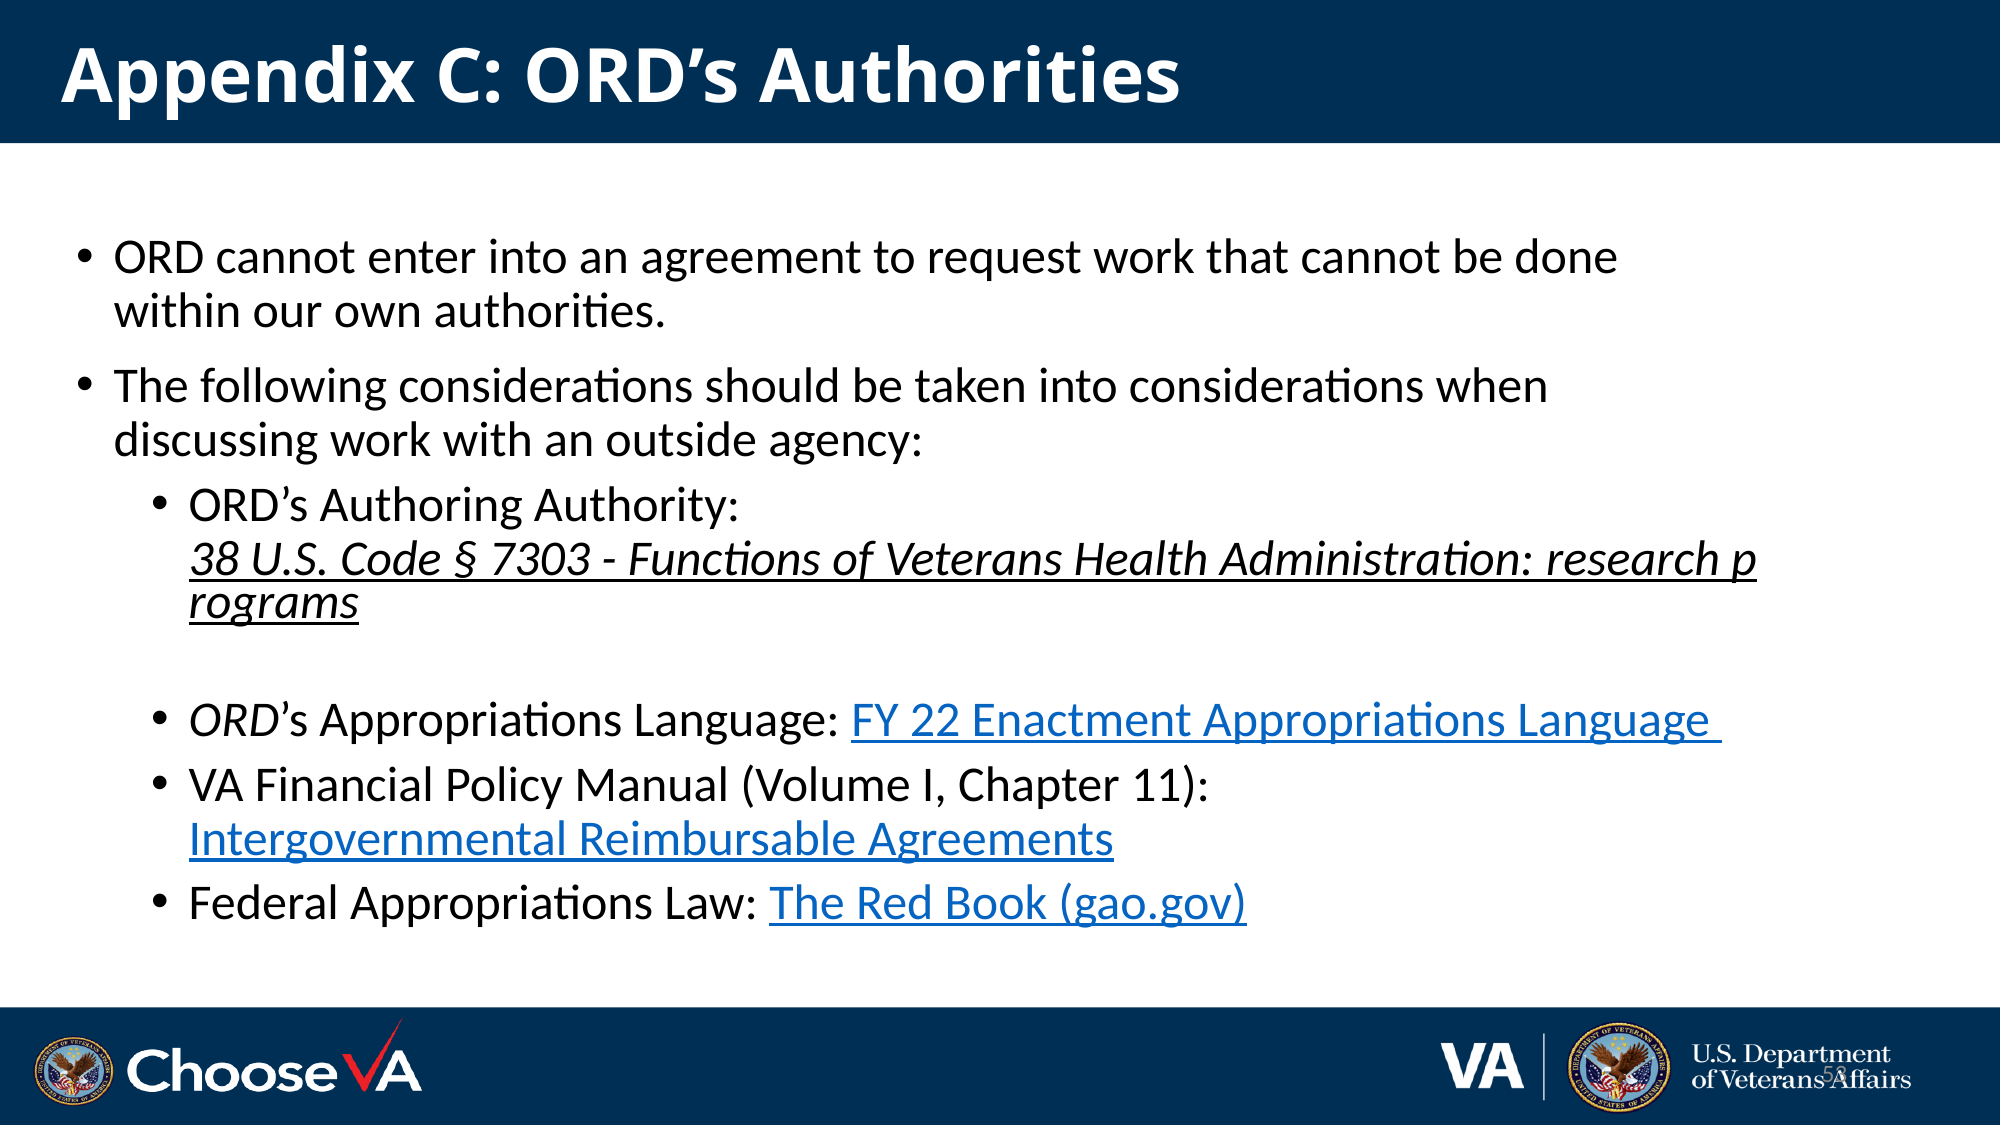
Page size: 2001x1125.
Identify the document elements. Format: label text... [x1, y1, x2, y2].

title Appendix C: ORD’s Authorities [46, 27, 1772, 129]
picture [1434, 1014, 1917, 1120]
picture [33, 1015, 422, 1106]
list ORD cannot enter into an agreement to request work that cannot be done within our own authorities.​ The following considerations should be taken into considerations when discussing work with an outside agency:​ ORD’s Authoring Authority: 38 U.S. Code § 7303 - Functions of Veterans Health Administration: research programs​ ORD’s Appropriations Language: FY 22 Enactment Appropriations Language VA Financial Policy Manual (Volume I, Chapter 11): Intergovernmental Reimbursable Agreements​ Federal Appropriations Law: The Red Book (gao.gov)​ [60, 223, 1786, 938]
slide_number 53 [1412, 1042, 1863, 1103]
